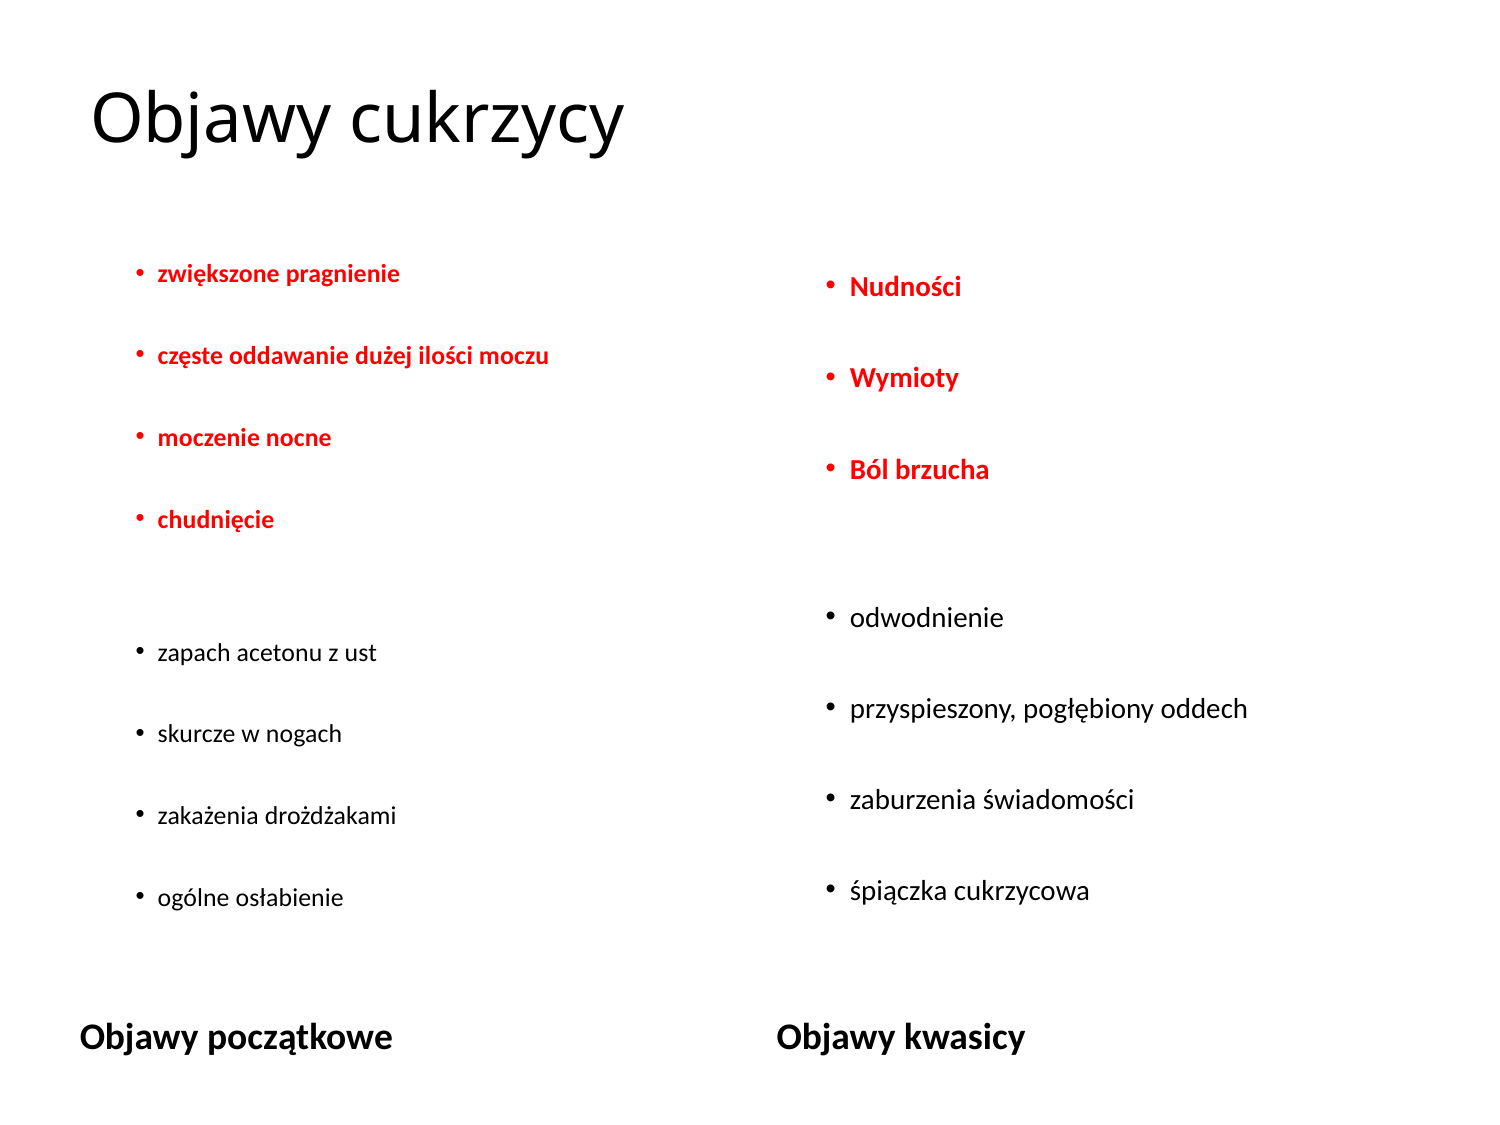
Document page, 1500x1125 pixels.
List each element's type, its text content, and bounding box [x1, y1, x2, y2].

list Nudności Wymioty Ból brzucha odwodnienie przyspieszony, pogłębiony oddech zaburzenia świadomości śpiączka cukrzycowa [761, 267, 1425, 914]
list Objawy kwasicy [761, 940, 1425, 1066]
title Objawy cukrzycy [75, 44, 1425, 197]
list Objawy początkowe [64, 940, 728, 1066]
list zwiększone pragnienie częste oddawanie dużej ilości moczu moczenie nocne chudnięcie zapach acetonu z ust skurcze w nogach zakażenia drożdżakami ogólne osłabienie [76, 255, 740, 919]
